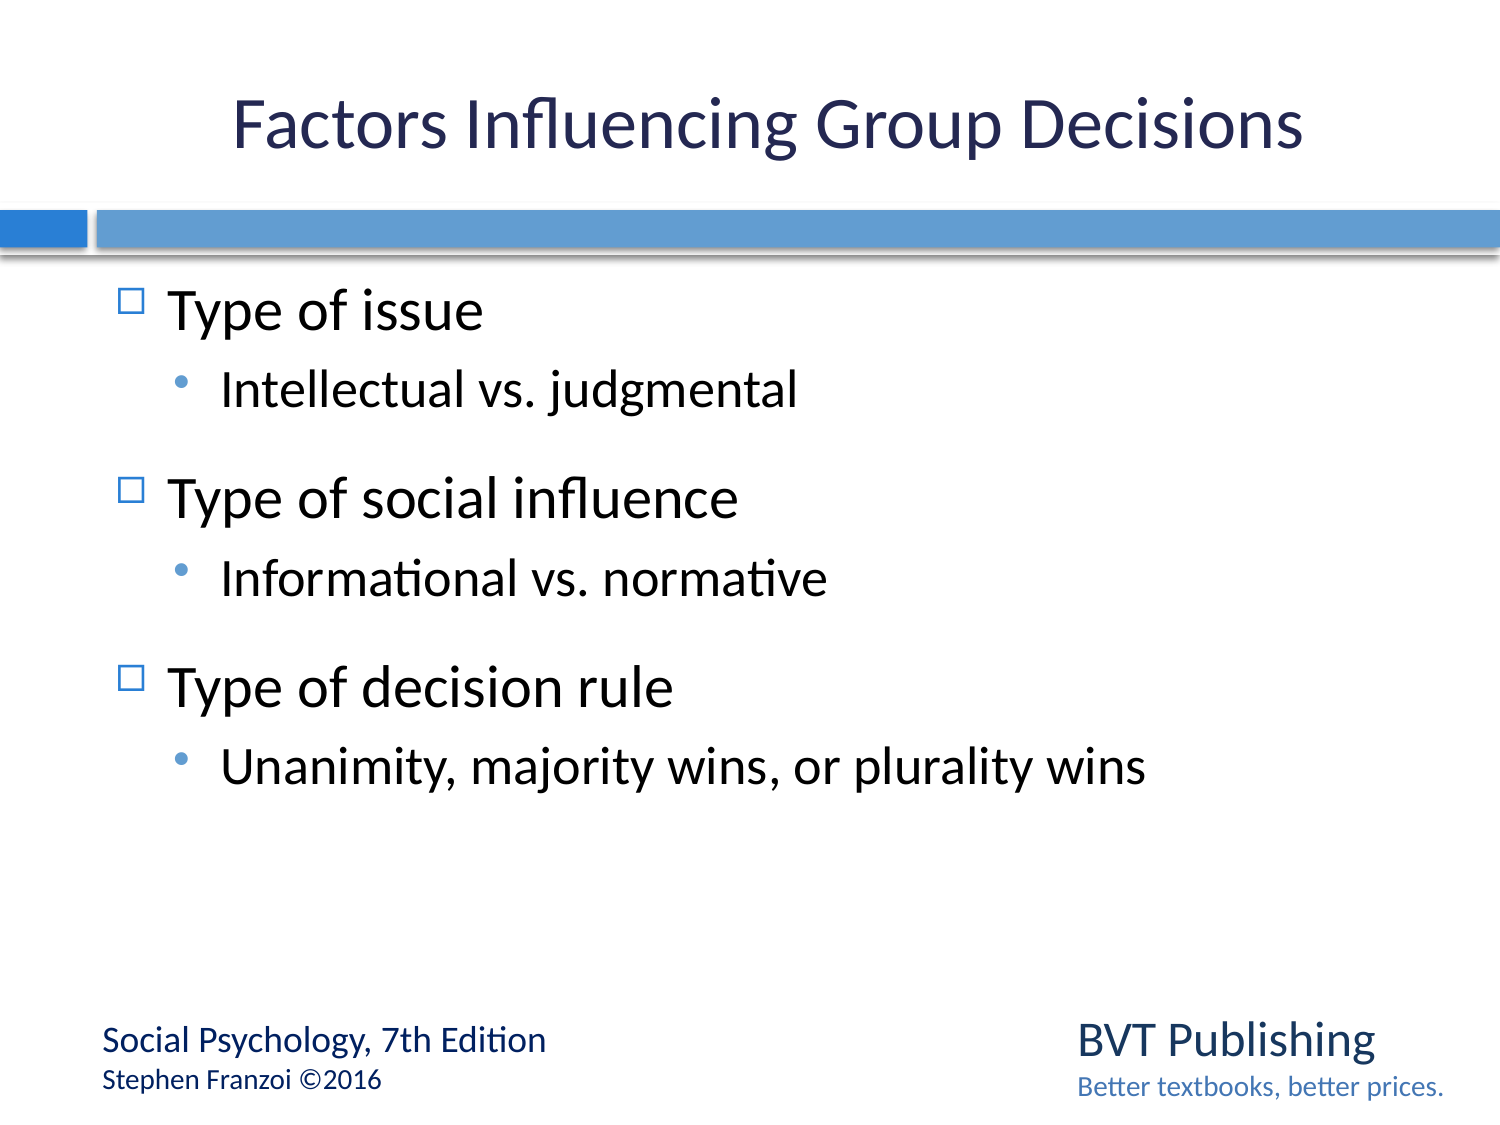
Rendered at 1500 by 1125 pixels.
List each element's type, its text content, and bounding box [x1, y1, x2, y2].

list Type of issue Intellectual vs. judgmental Type of social influence Informational vs. normative Type of decision rule Unanimity, majority wins, or plurality wins [100, 262, 1438, 1013]
title Factors Influencing Group Decisions [100, 37, 1438, 200]
